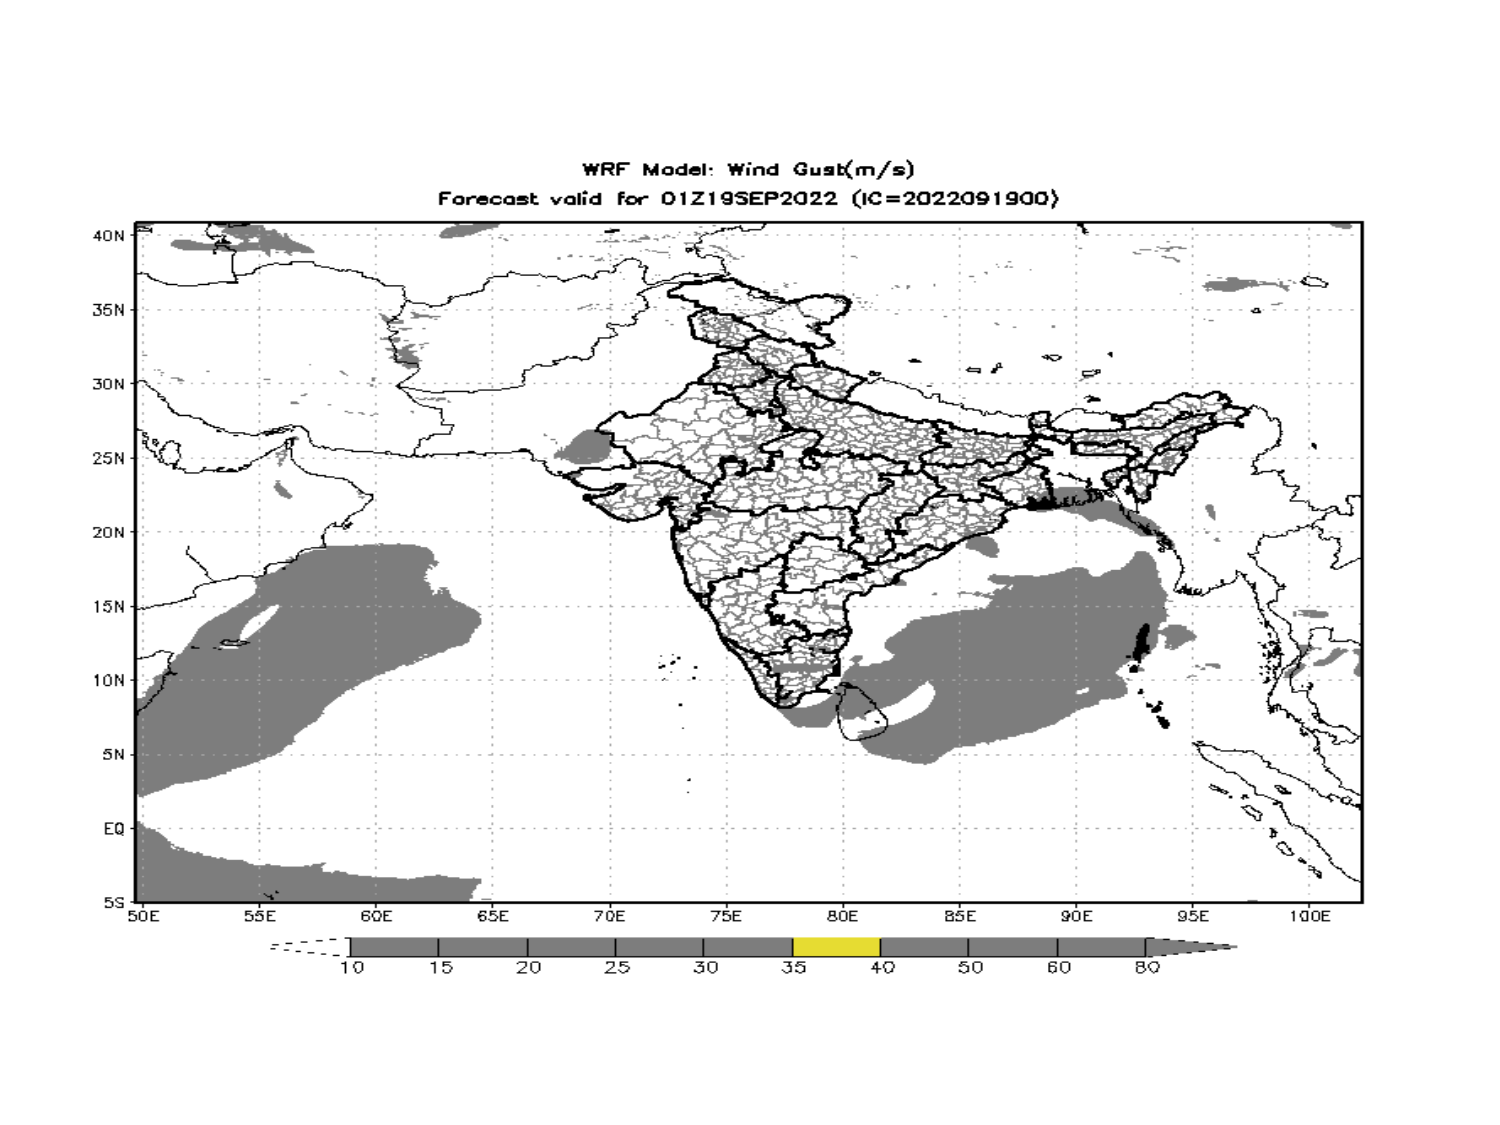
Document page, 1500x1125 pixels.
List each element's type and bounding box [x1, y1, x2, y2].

picture [74, 149, 1426, 976]
